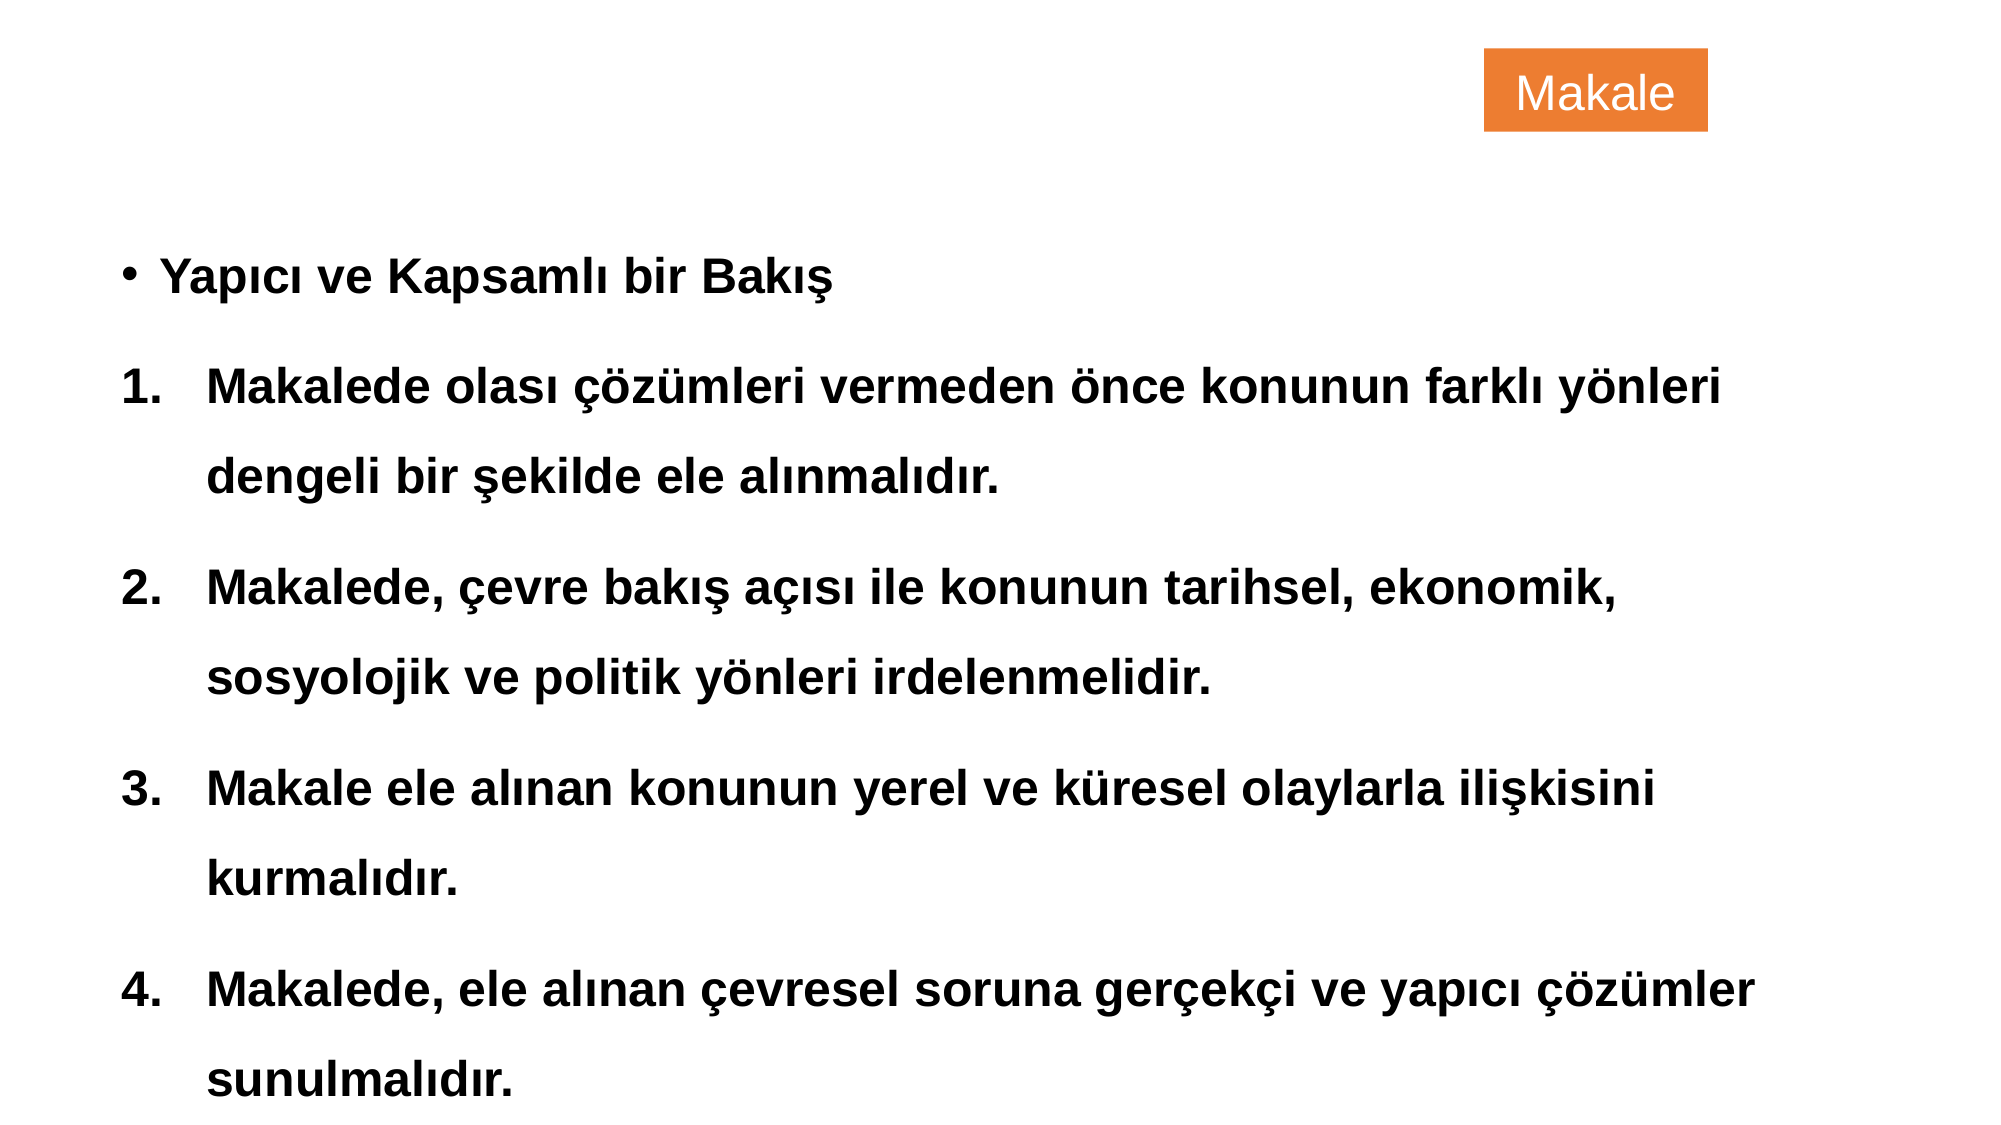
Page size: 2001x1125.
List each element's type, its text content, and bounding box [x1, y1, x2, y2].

text_box Makale [1484, 48, 1708, 132]
list Yapıcı ve Kapsamlı bir Bakış Makalede olası çözümleri vermeden önce konunun farklı yönleri dengeli bir şekilde ele alınmalıdır. Makalede, çevre bakış açısı ile konunun tarihsel, ekonomik, sosyolojik ve politik yönleri irdelenmelidir. Makale ele alınan konunun yerel ve küresel olaylarla ilişkisini kurmalıdır. Makalede, ele alınan çevresel soruna gerçekçi ve yapıcı çözümler sunulmalıdır. [106, 205, 1832, 920]
